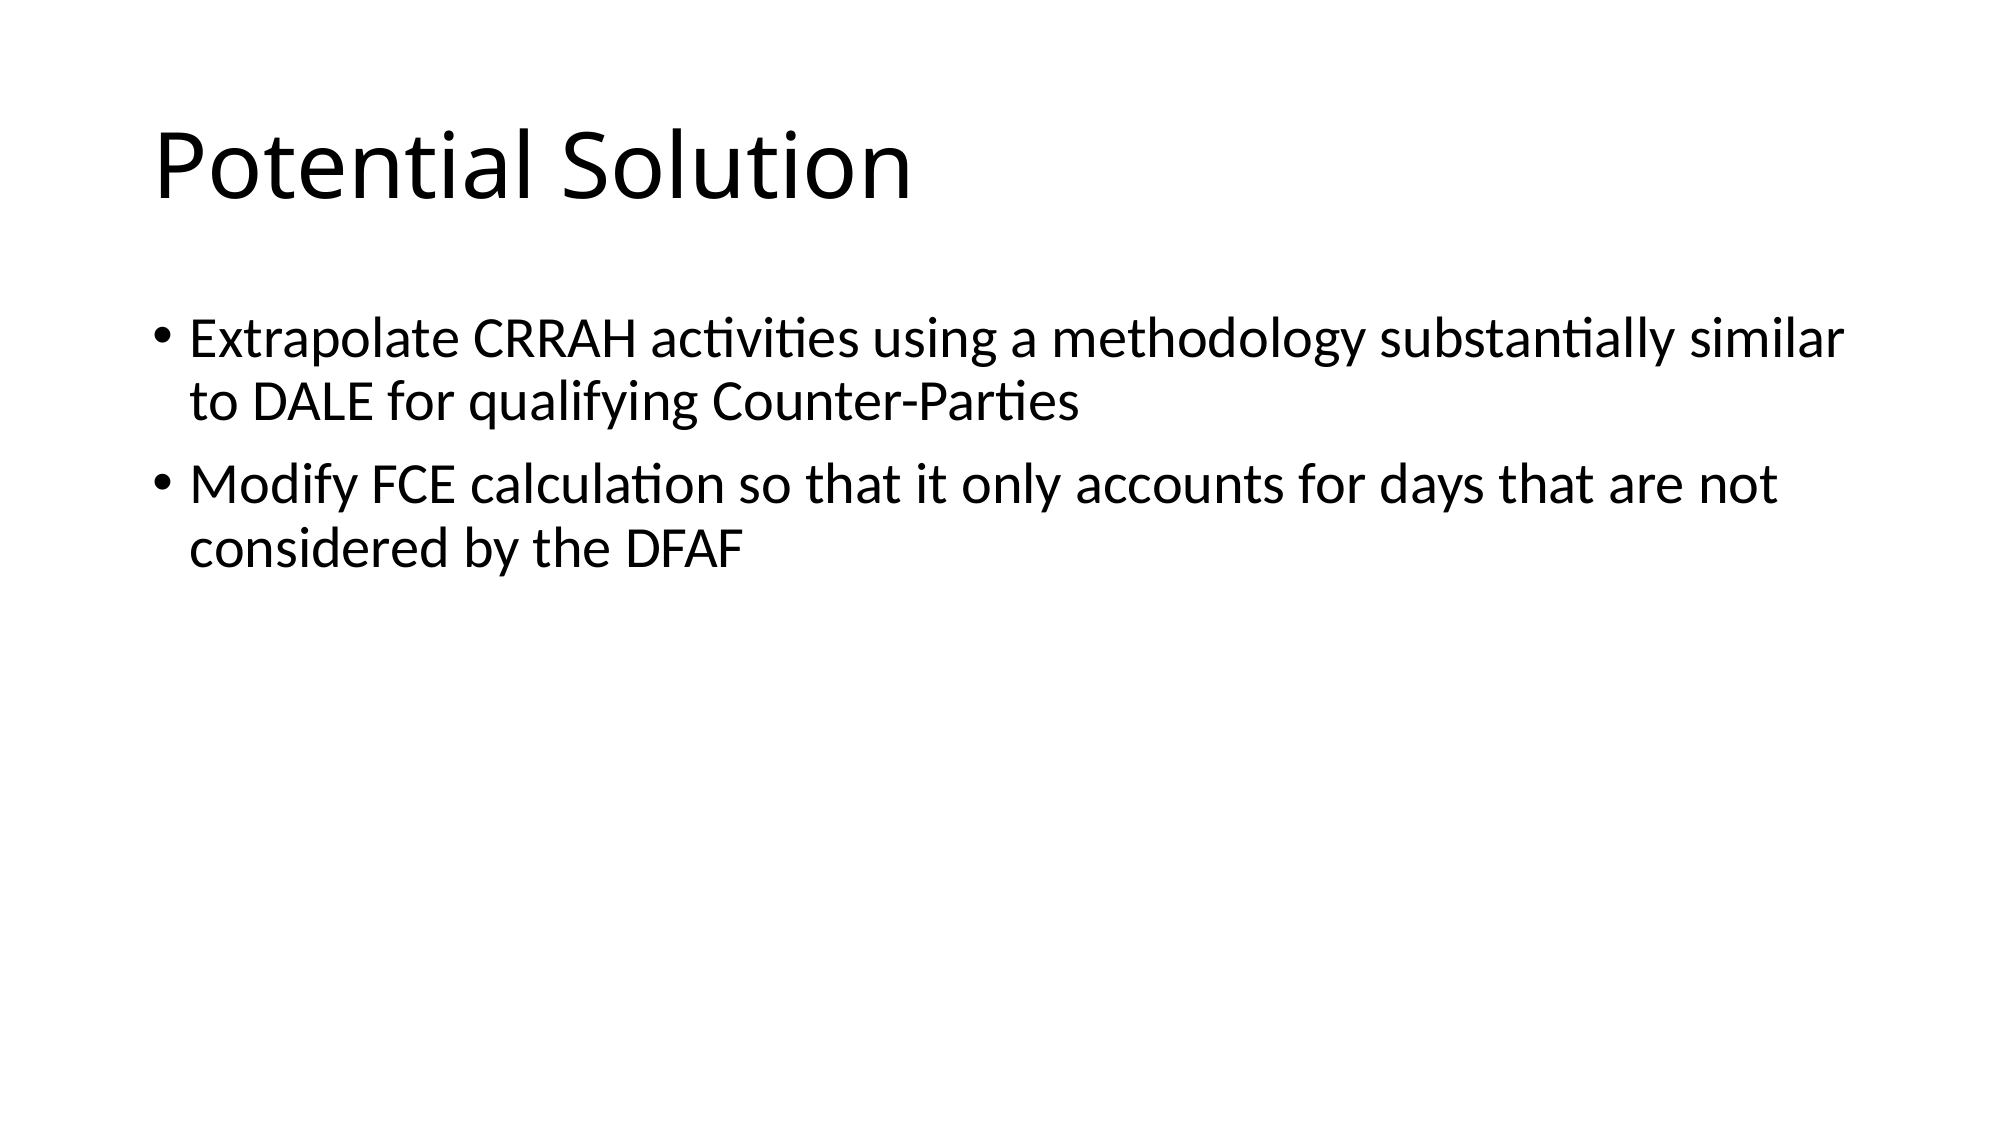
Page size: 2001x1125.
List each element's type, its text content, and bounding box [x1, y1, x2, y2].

list Extrapolate CRRAH activities using a methodology substantially similar to DALE for qualifying Counter-Parties Modify FCE calculation so that it only accounts for days that are not considered by the DFAF [137, 299, 1863, 1014]
title Potential Solution [137, 59, 1863, 278]
